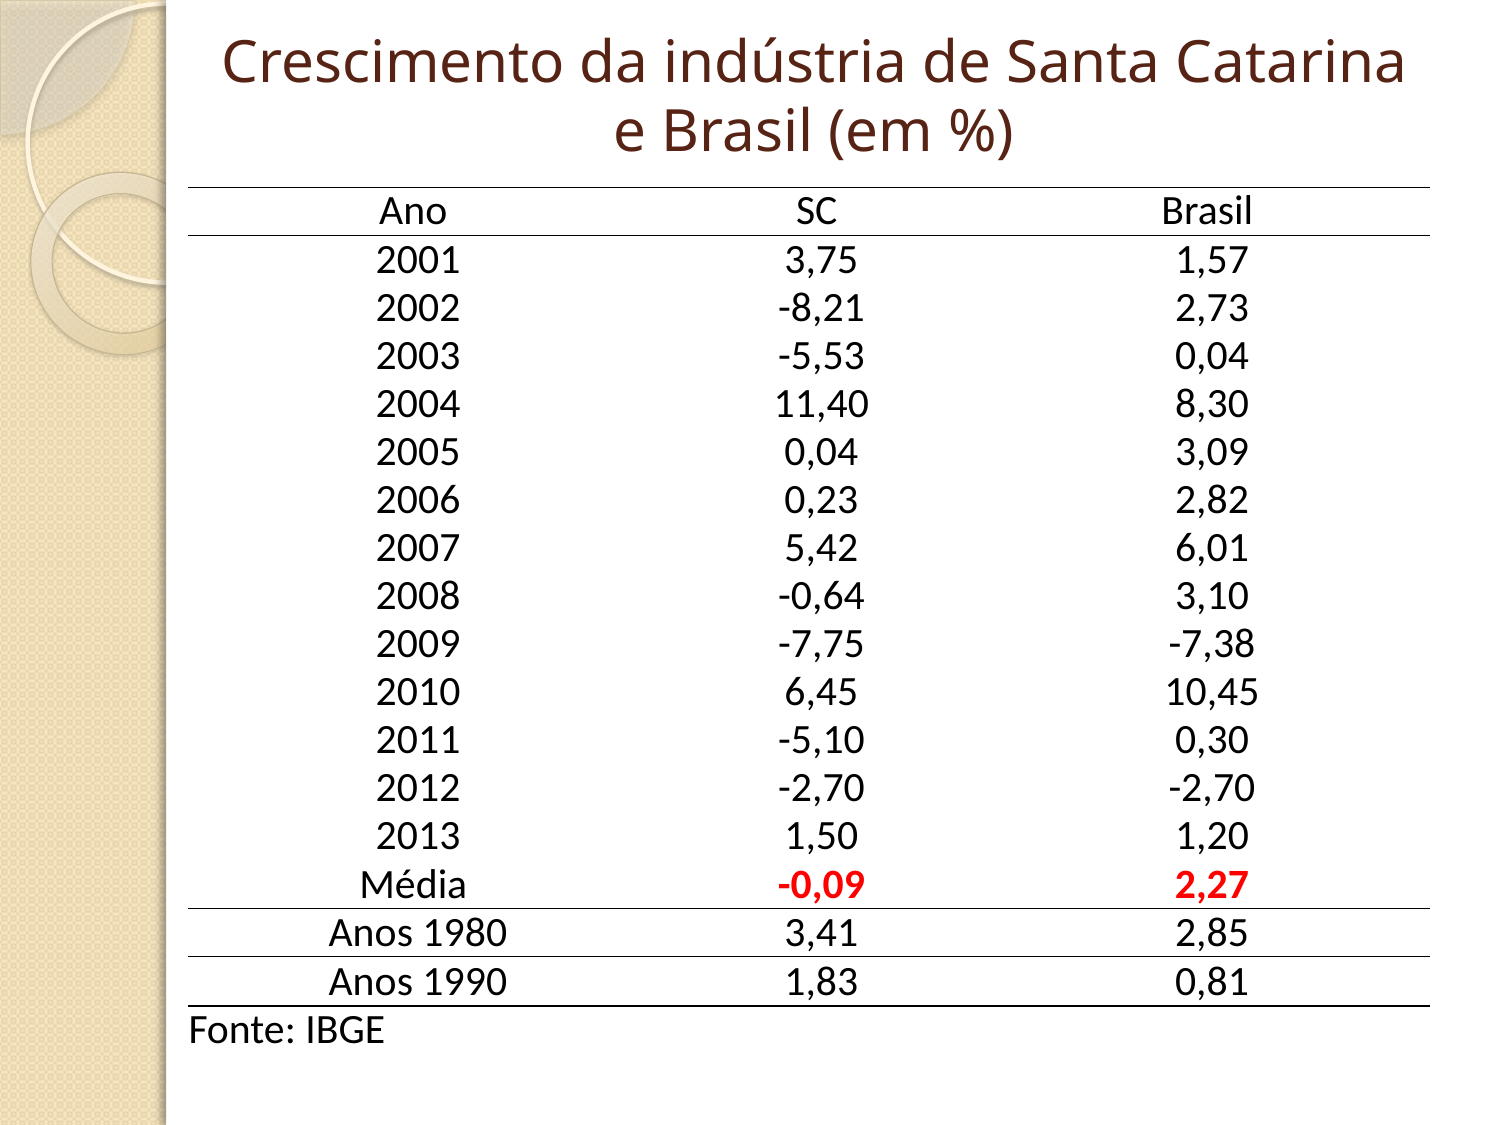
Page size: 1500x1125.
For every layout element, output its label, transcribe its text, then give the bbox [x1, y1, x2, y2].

table_cell 2003 [188, 332, 649, 380]
table_cell 2002 [188, 284, 649, 332]
table_cell Anos 1990 [188, 957, 649, 1005]
table_cell -0,09 [649, 860, 994, 908]
table_cell -2,70 [994, 764, 1430, 812]
table_cell 1,50 [649, 812, 994, 860]
table_cell 2010 [188, 668, 649, 716]
table_cell 2012 [188, 764, 649, 812]
table_cell -8,21 [649, 284, 994, 332]
table_cell 2008 [188, 572, 649, 620]
table_cell 0,81 [994, 957, 1430, 1005]
table_cell 2,73 [994, 284, 1430, 332]
table_header Brasil [994, 188, 1430, 235]
table_cell 2,85 [994, 909, 1430, 956]
table_cell 11,40 [649, 380, 994, 428]
table_cell Fonte: IBGE [188, 1007, 1430, 1054]
table_cell 2004 [188, 380, 649, 428]
table_cell -5,53 [649, 332, 994, 380]
table_cell 2005 [188, 428, 649, 476]
table_cell 6,45 [649, 668, 994, 716]
table_cell 3,41 [649, 909, 994, 956]
table_cell 2011 [188, 716, 649, 764]
table_cell -7,38 [994, 620, 1430, 668]
table_cell 2006 [188, 476, 649, 524]
table_cell Anos 1980 [188, 909, 649, 956]
table_cell 2001 [188, 236, 649, 284]
table_cell Média [188, 860, 649, 908]
table_cell -0,64 [649, 572, 994, 620]
title Crescimento da indústria de Santa Catarina e Brasil (em %) [199, 0, 1430, 187]
table_cell 2009 [188, 620, 649, 668]
table_cell 6,01 [994, 524, 1430, 572]
table_cell 5,42 [649, 524, 994, 572]
table_cell -7,75 [649, 620, 994, 668]
table_cell 0,23 [649, 476, 994, 524]
table_cell 2,27 [994, 860, 1430, 908]
table_cell 0,04 [649, 428, 994, 476]
table_cell 2007 [188, 524, 649, 572]
table_cell 0,30 [994, 716, 1430, 764]
table_cell 1,57 [994, 236, 1430, 284]
table_cell -5,10 [649, 716, 994, 764]
table_header SC [649, 188, 994, 235]
table_cell 1,83 [649, 957, 994, 1005]
table_cell 2013 [188, 812, 649, 860]
table_cell 1,20 [994, 812, 1430, 860]
table_cell 10,45 [994, 668, 1430, 716]
table_cell 8,30 [994, 380, 1430, 428]
table_cell 0,04 [994, 332, 1430, 380]
table_cell 3,10 [994, 572, 1430, 620]
table_cell 3,09 [994, 428, 1430, 476]
table_cell 3,75 [649, 236, 994, 284]
table_cell 2,82 [994, 476, 1430, 524]
table_header Ano [188, 188, 649, 235]
table_cell -2,70 [649, 764, 994, 812]
